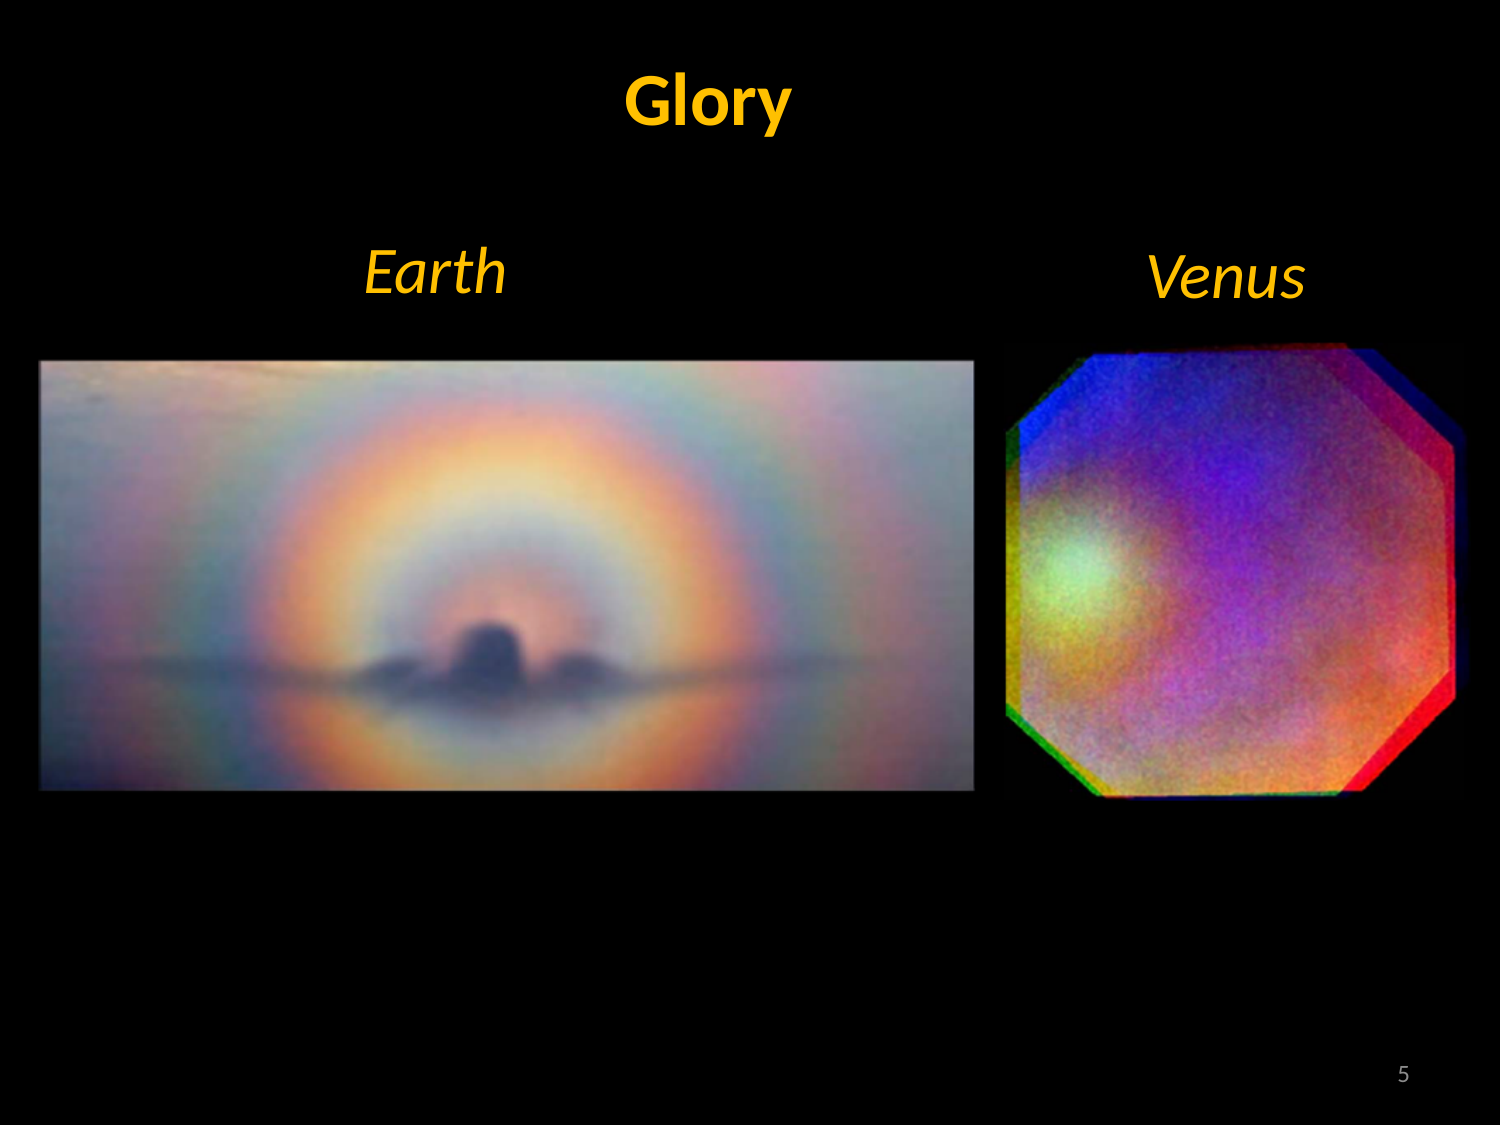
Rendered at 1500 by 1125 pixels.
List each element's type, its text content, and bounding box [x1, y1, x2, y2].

text_box Earth [348, 219, 526, 315]
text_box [982, 224, 1471, 815]
slide_number 5 [1074, 1042, 1425, 1103]
picture [23, 337, 982, 815]
text_box Glory [609, 42, 809, 148]
